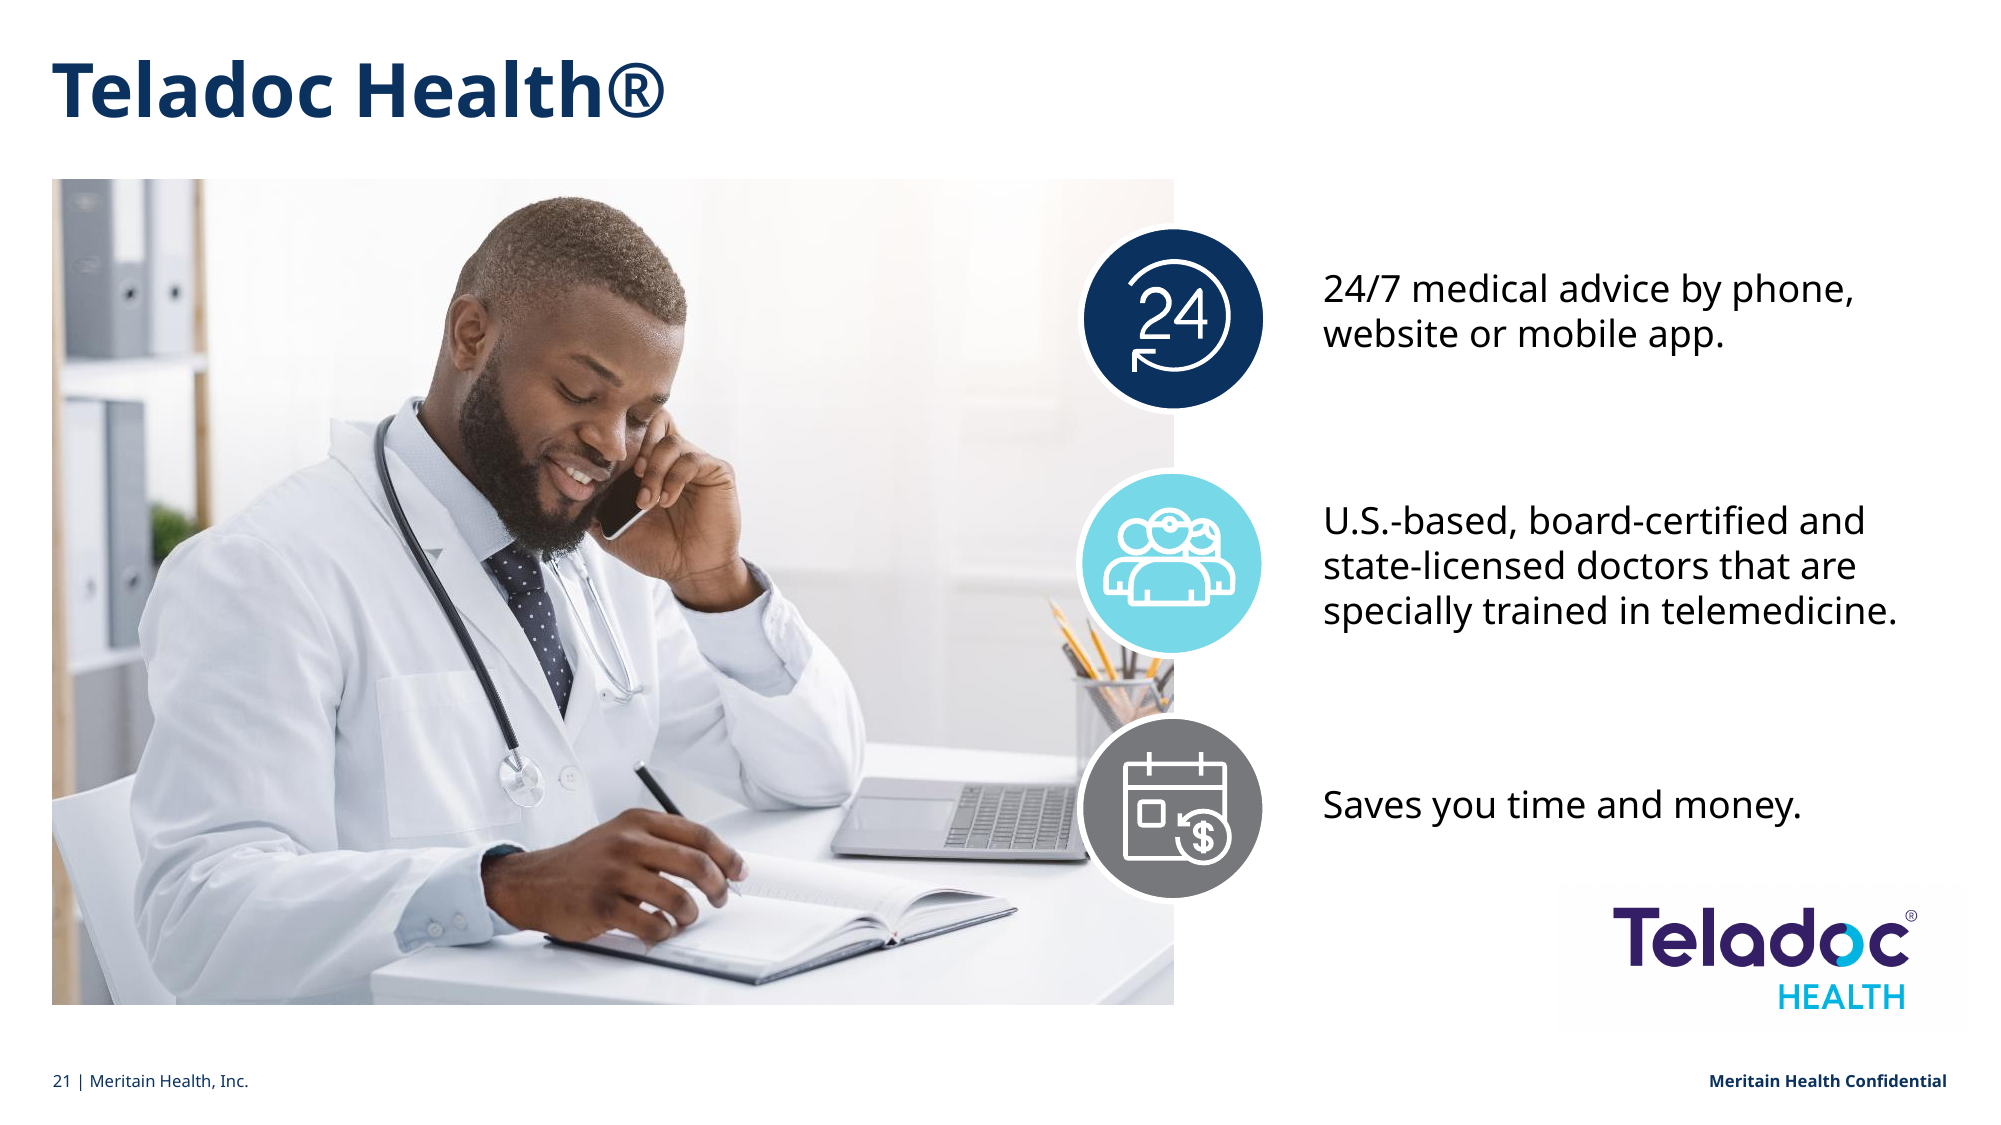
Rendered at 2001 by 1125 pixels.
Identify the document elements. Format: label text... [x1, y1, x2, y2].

picture [1556, 883, 1966, 1035]
text_box Teladoc Health® [36, 35, 756, 141]
picture [52, 179, 1174, 1005]
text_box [1079, 226, 1915, 902]
